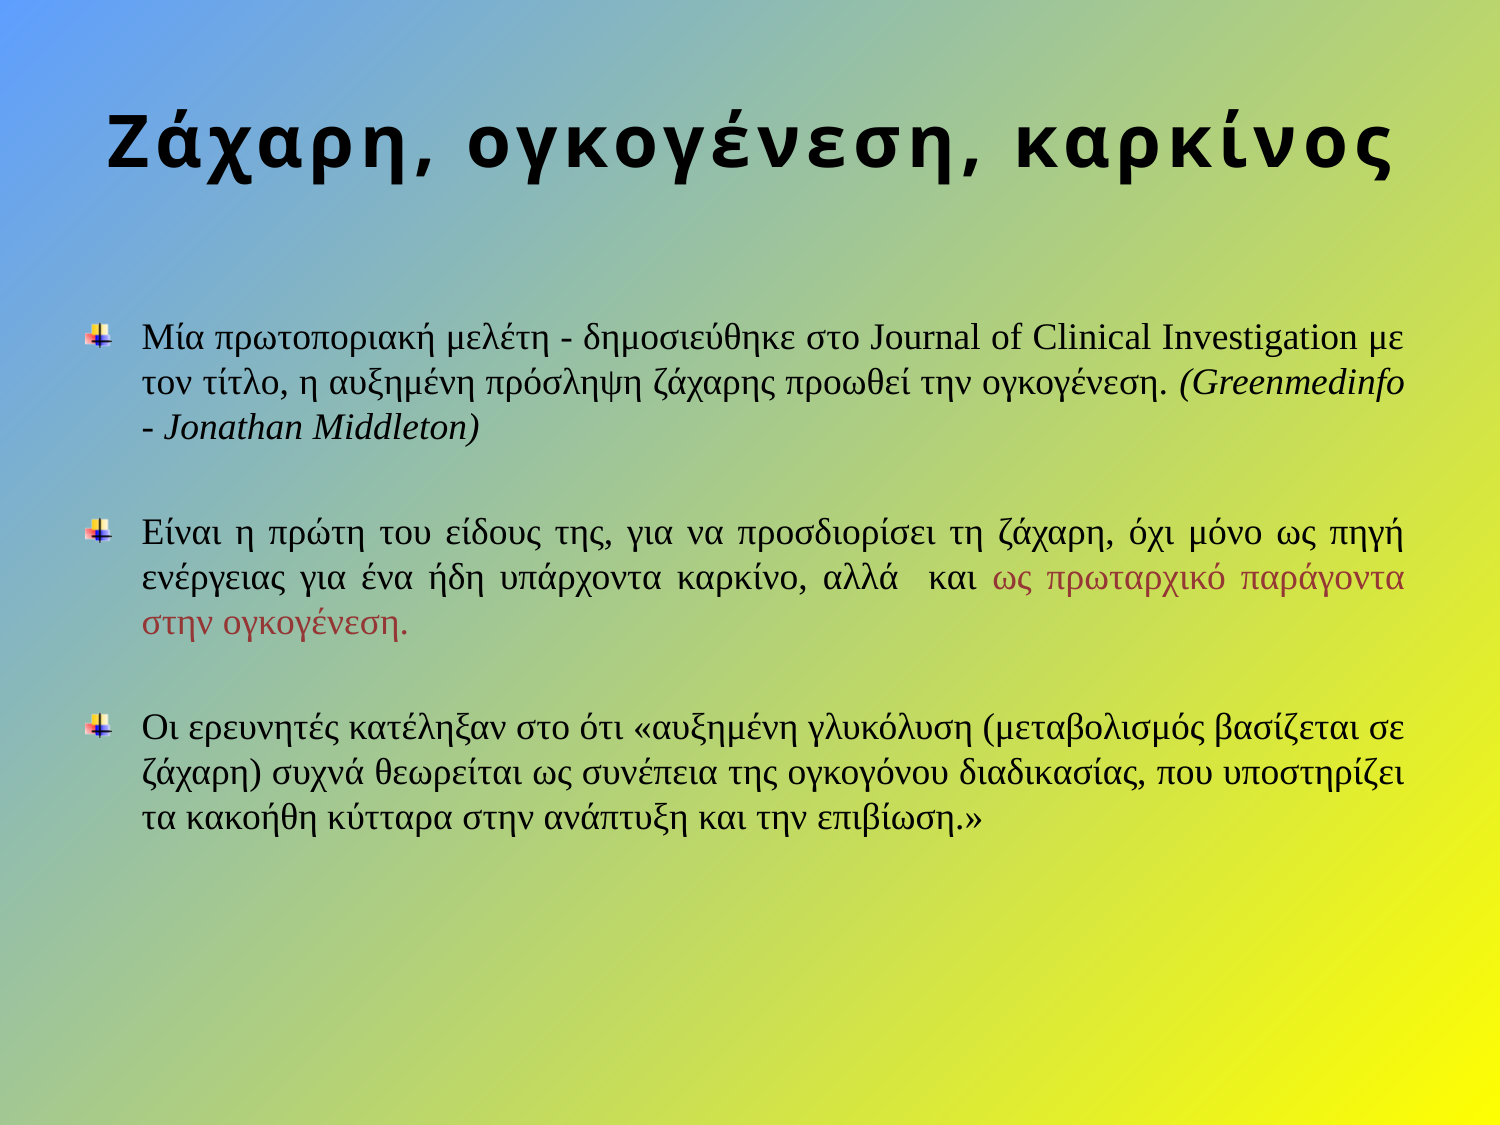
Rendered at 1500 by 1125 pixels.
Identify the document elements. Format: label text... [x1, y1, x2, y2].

title Ζάχαρη, ογκογένεση, καρκίνος [75, 45, 1425, 233]
picture [85, 711, 112, 738]
picture [85, 516, 112, 543]
list Μία πρωτοποριακή μελέτη - δημοσιεύθηκε στο Journal of Clinical Investigation με τον τίτλο, η αυξημένη πρόσληψη ζάχαρης προωθεί την ογκογένεση. (Greenmedinfo - Jonathan Middleton) Είναι η πρώτη του είδους της, για να προσδιορίσει τη ζάχαρη, όχι μόνο ως πηγή ενέργειας για ένα ήδη υπάρχοντα καρκίνο, αλλά και ως πρωταρχικό παράγοντα στην ογκογένεση. Οι ερευνητές κατέληξαν στο ότι «αυξημένη γλυκόλυση (μεταβολισμός βασίζεται σε ζάχαρη) συχνά θεωρείται ως συνέπεια της ογκογόνου διαδικασίας, που υποστηρίζει τα κακοήθη κύτταρα στην ανάπτυξη και την επιβίωση.» [70, 304, 1421, 937]
picture [85, 321, 112, 348]
